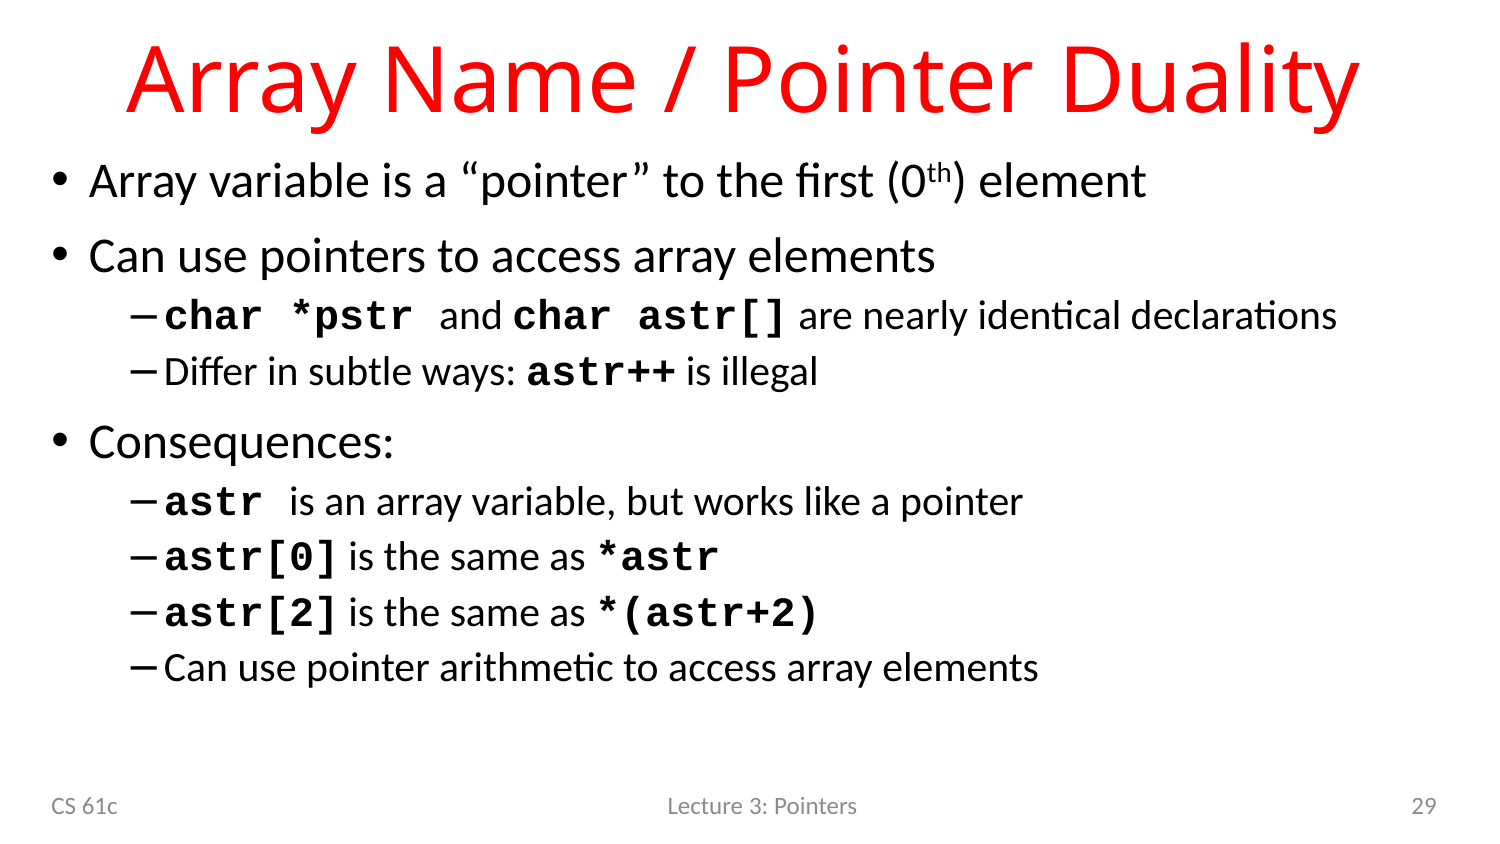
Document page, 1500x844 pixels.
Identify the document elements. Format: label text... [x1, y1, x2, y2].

slide_number CS 61c [36, 782, 406, 827]
footer Lecture 3: Pointers [438, 782, 1087, 827]
title Array Name / Pointer Duality [36, 17, 1452, 147]
list Array variable is a “pointer” to the first (0th) element Can use pointers to access array elements char *pstr and char astr[] are nearly identical declarations Differ in subtle ways: astr++ is illegal Consequences: astr is an array variable, but works like a pointer astr[0] is the same as *astr astr[2] is the same as *(astr+2) Can use pointer arithmetic to access array elements [36, 147, 1452, 734]
slide_number 29 [1114, 782, 1452, 827]
